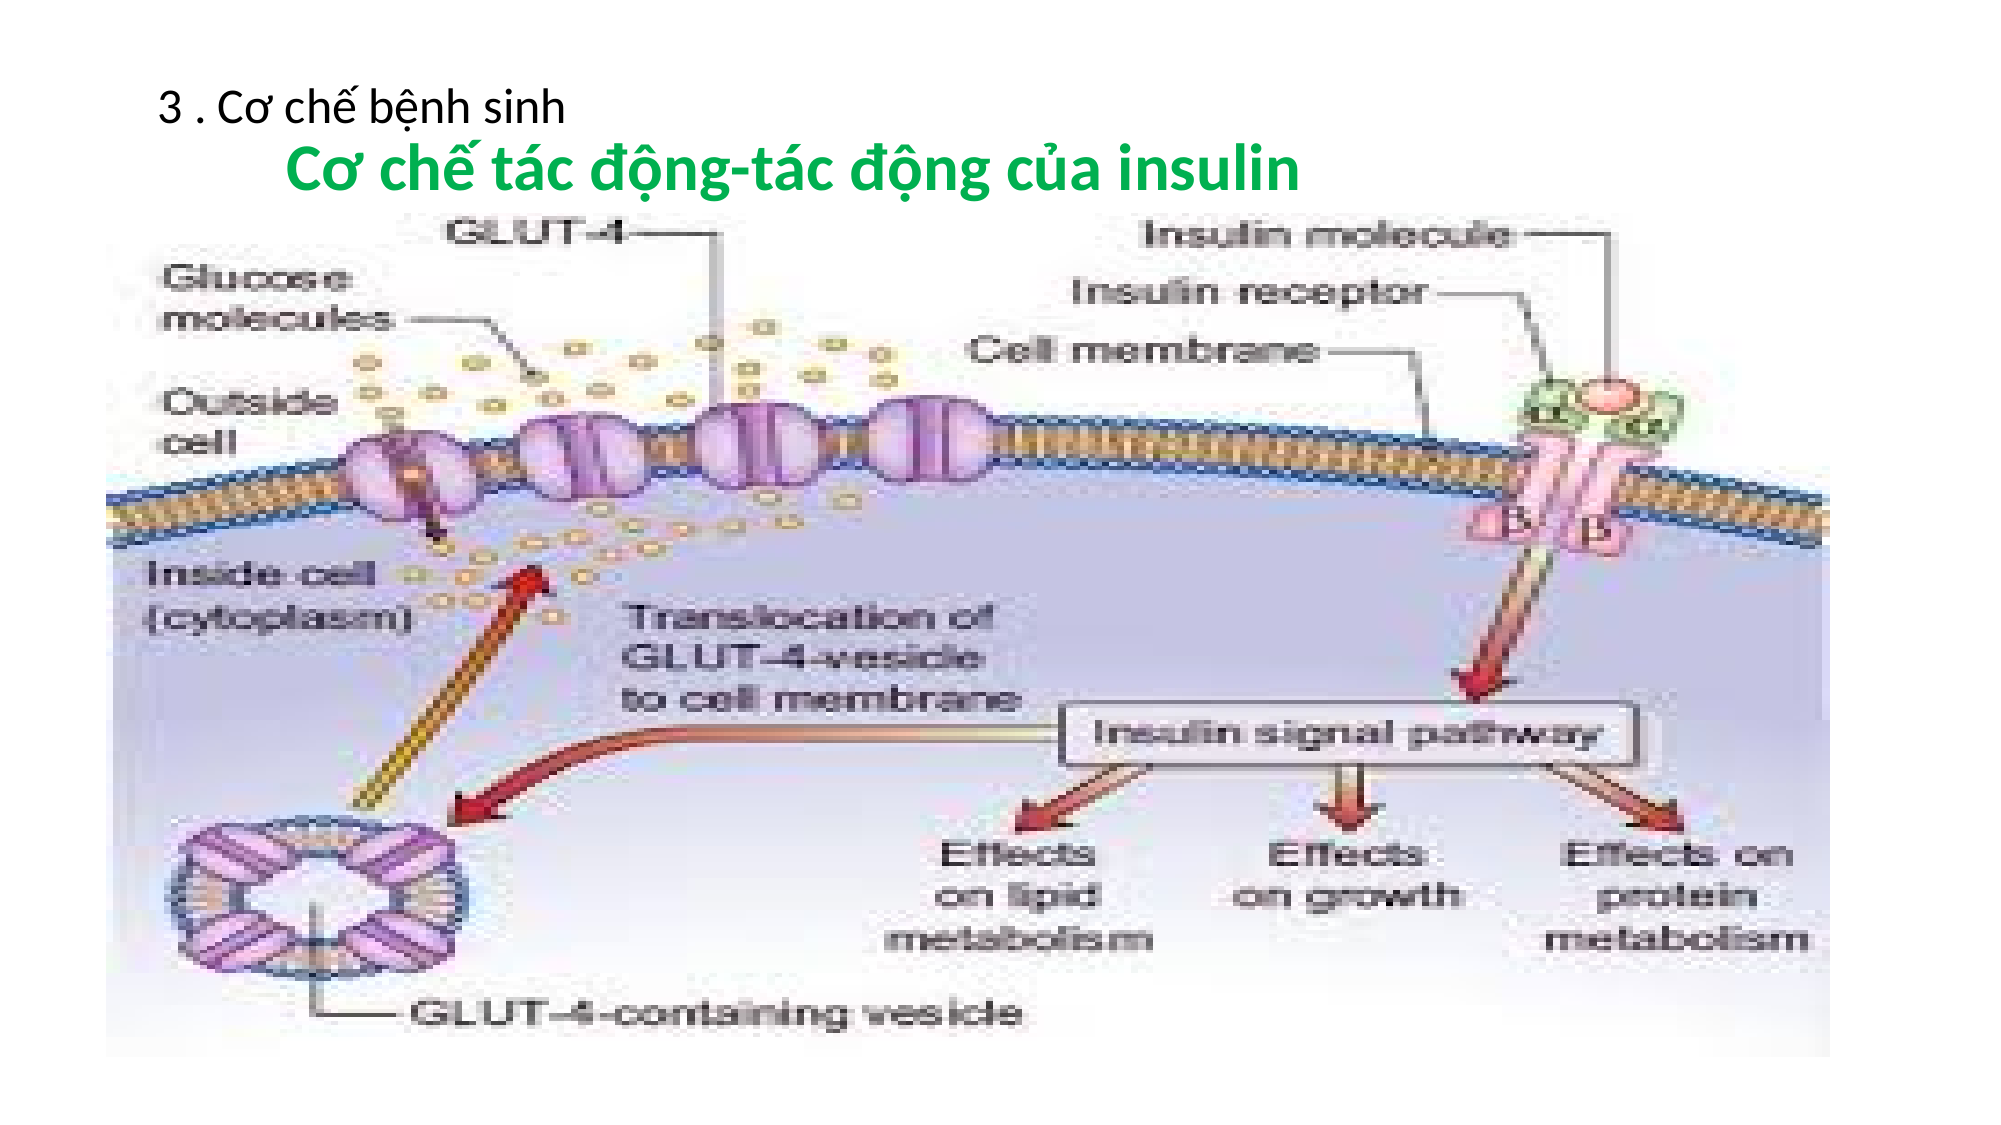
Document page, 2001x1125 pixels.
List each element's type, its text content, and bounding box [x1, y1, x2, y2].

title Cơ chế tác động-tác động của insulin [271, 59, 1997, 278]
text_box 3 . Cơ chế bệnh sinh [142, 65, 583, 141]
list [106, 213, 1830, 1057]
